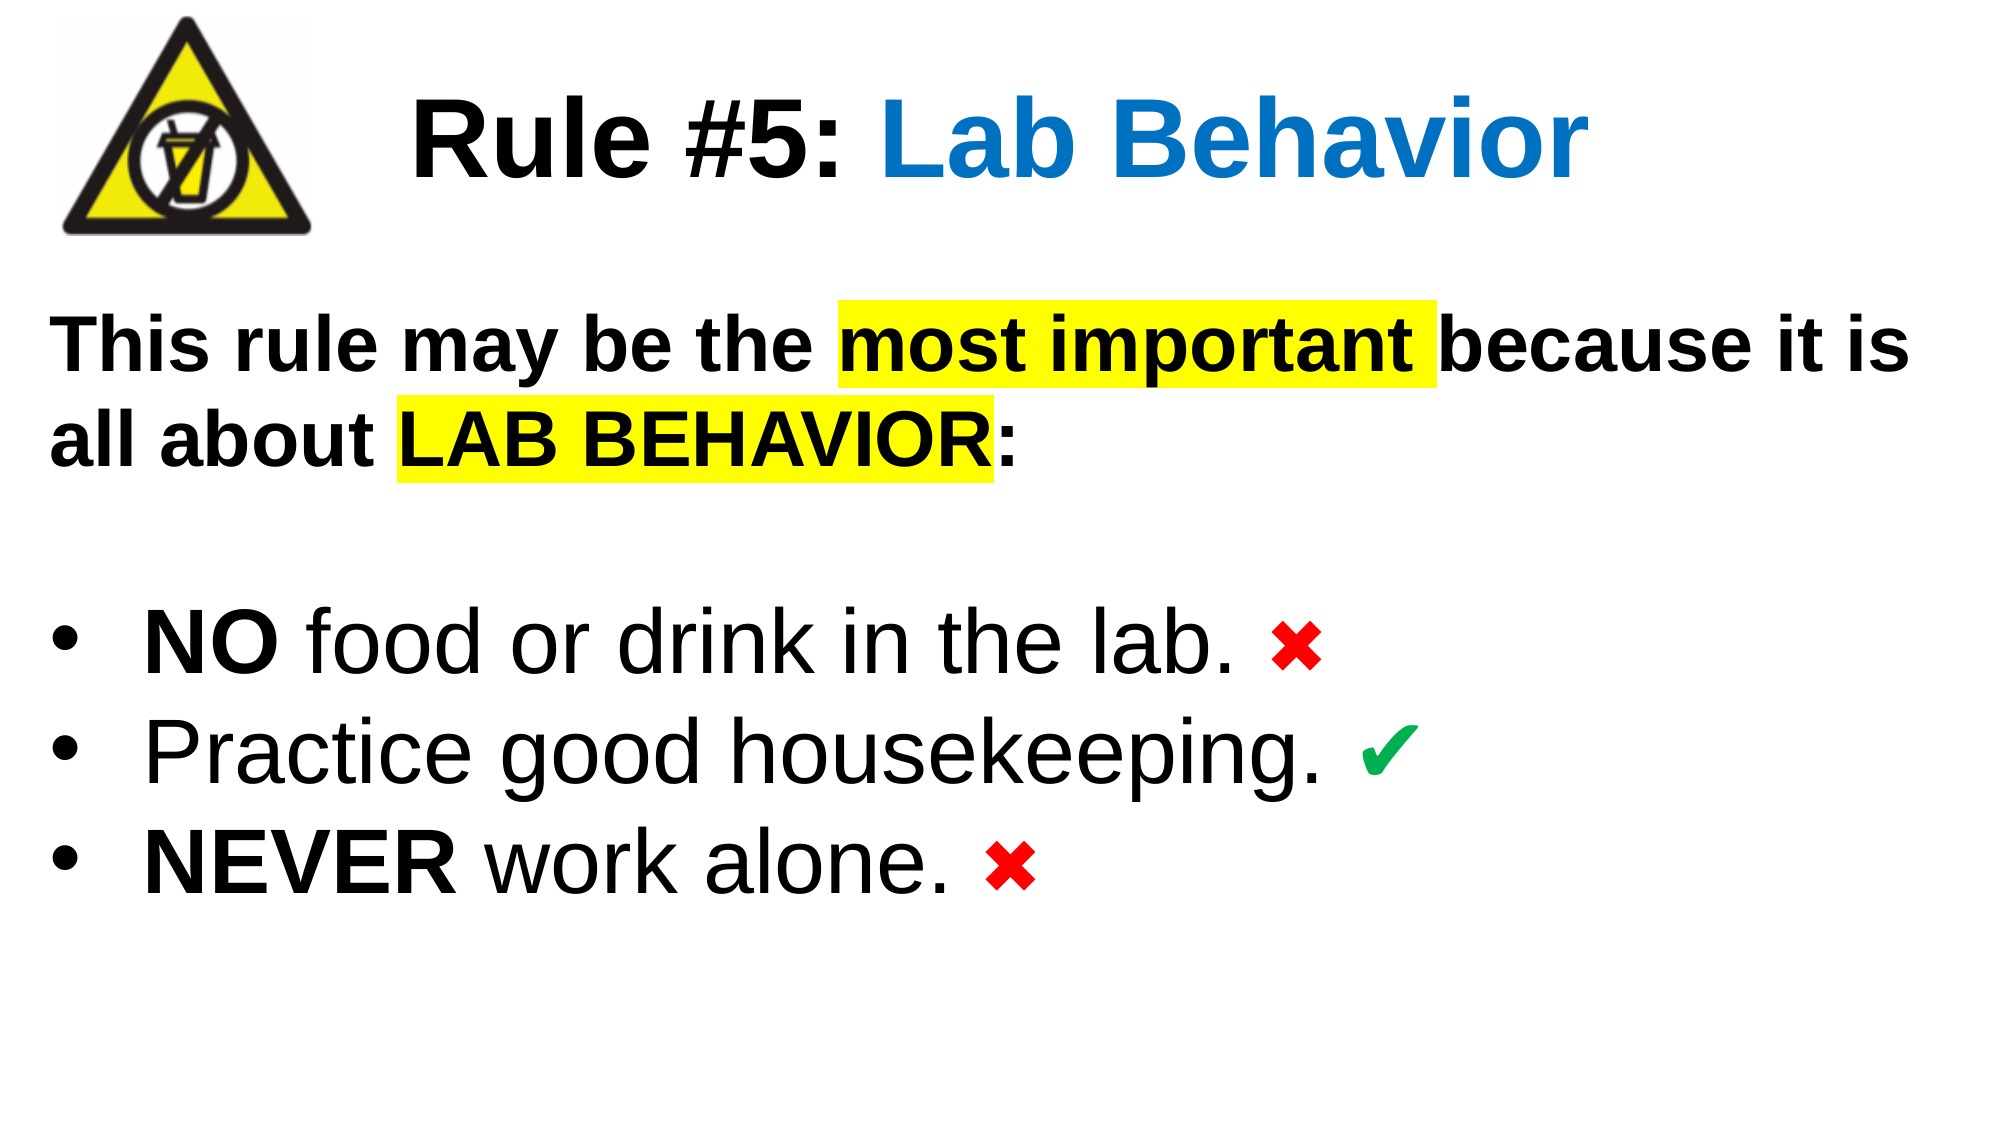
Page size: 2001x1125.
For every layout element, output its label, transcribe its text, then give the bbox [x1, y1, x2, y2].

picture [35, 8, 356, 236]
text_box This rule may be the most important because it is all about LAB BEHAVIOR: NO food or drink in the lab. ✖️ Practice good housekeeping. ✔️ NEVER work alone. ✖️ [34, 284, 1980, 965]
text_box Rule #5: Lab Behavior [356, 57, 1824, 207]
